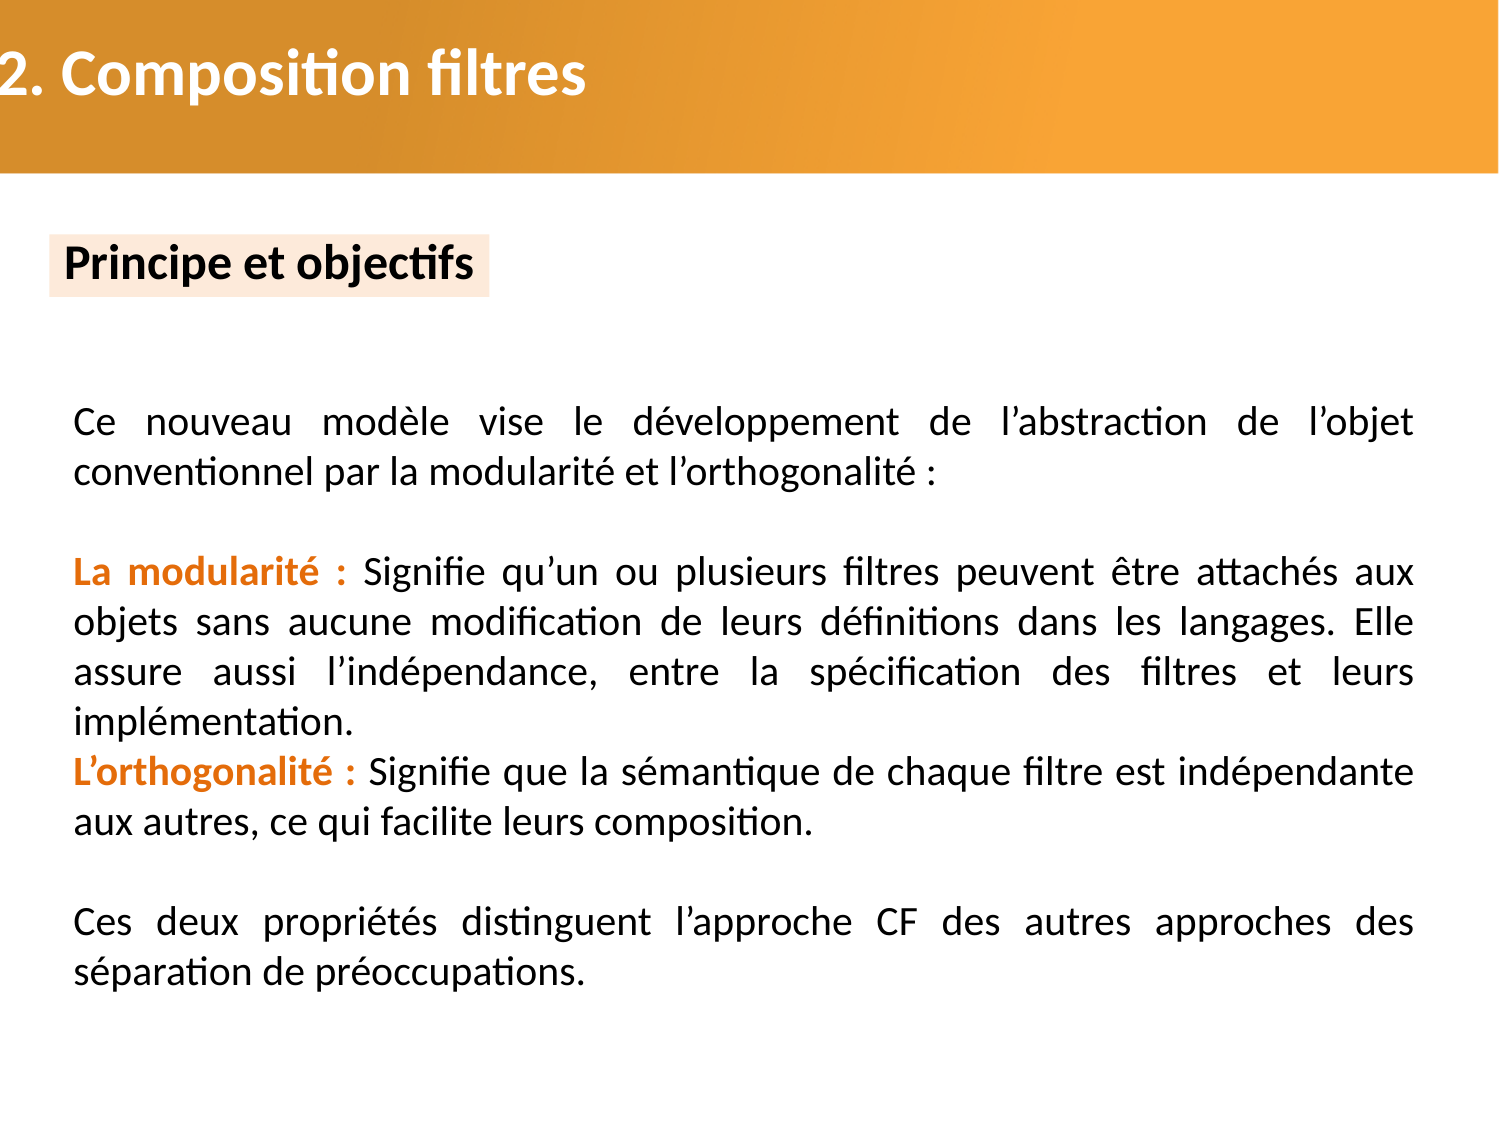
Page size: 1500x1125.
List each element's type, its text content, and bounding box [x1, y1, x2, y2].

text_box 2.2. Composition filtres [0, 21, 753, 116]
picture [0, 0, 1500, 1125]
text_box Ce nouveau modèle vise le développement de l’abstraction de l’objet conventionnel par la modularité et l’orthogonalité : La modularité : Signifie qu’un ou plusieurs filtres peuvent être attachés aux objets sans aucune modification de leurs définitions dans les langages. Elle assure aussi l’indépendance, entre la spécification des filtres et leurs implémentation. L’orthogonalité : Signifie que la sémantique de chaque filtre est indépendante aux autres, ce qui facilite leurs composition. Ces deux propriétés distinguent l’approche CF des autres approches des séparation de préoccupations. [58, 386, 1430, 1002]
text_box Principe et objectifs [49, 234, 490, 297]
